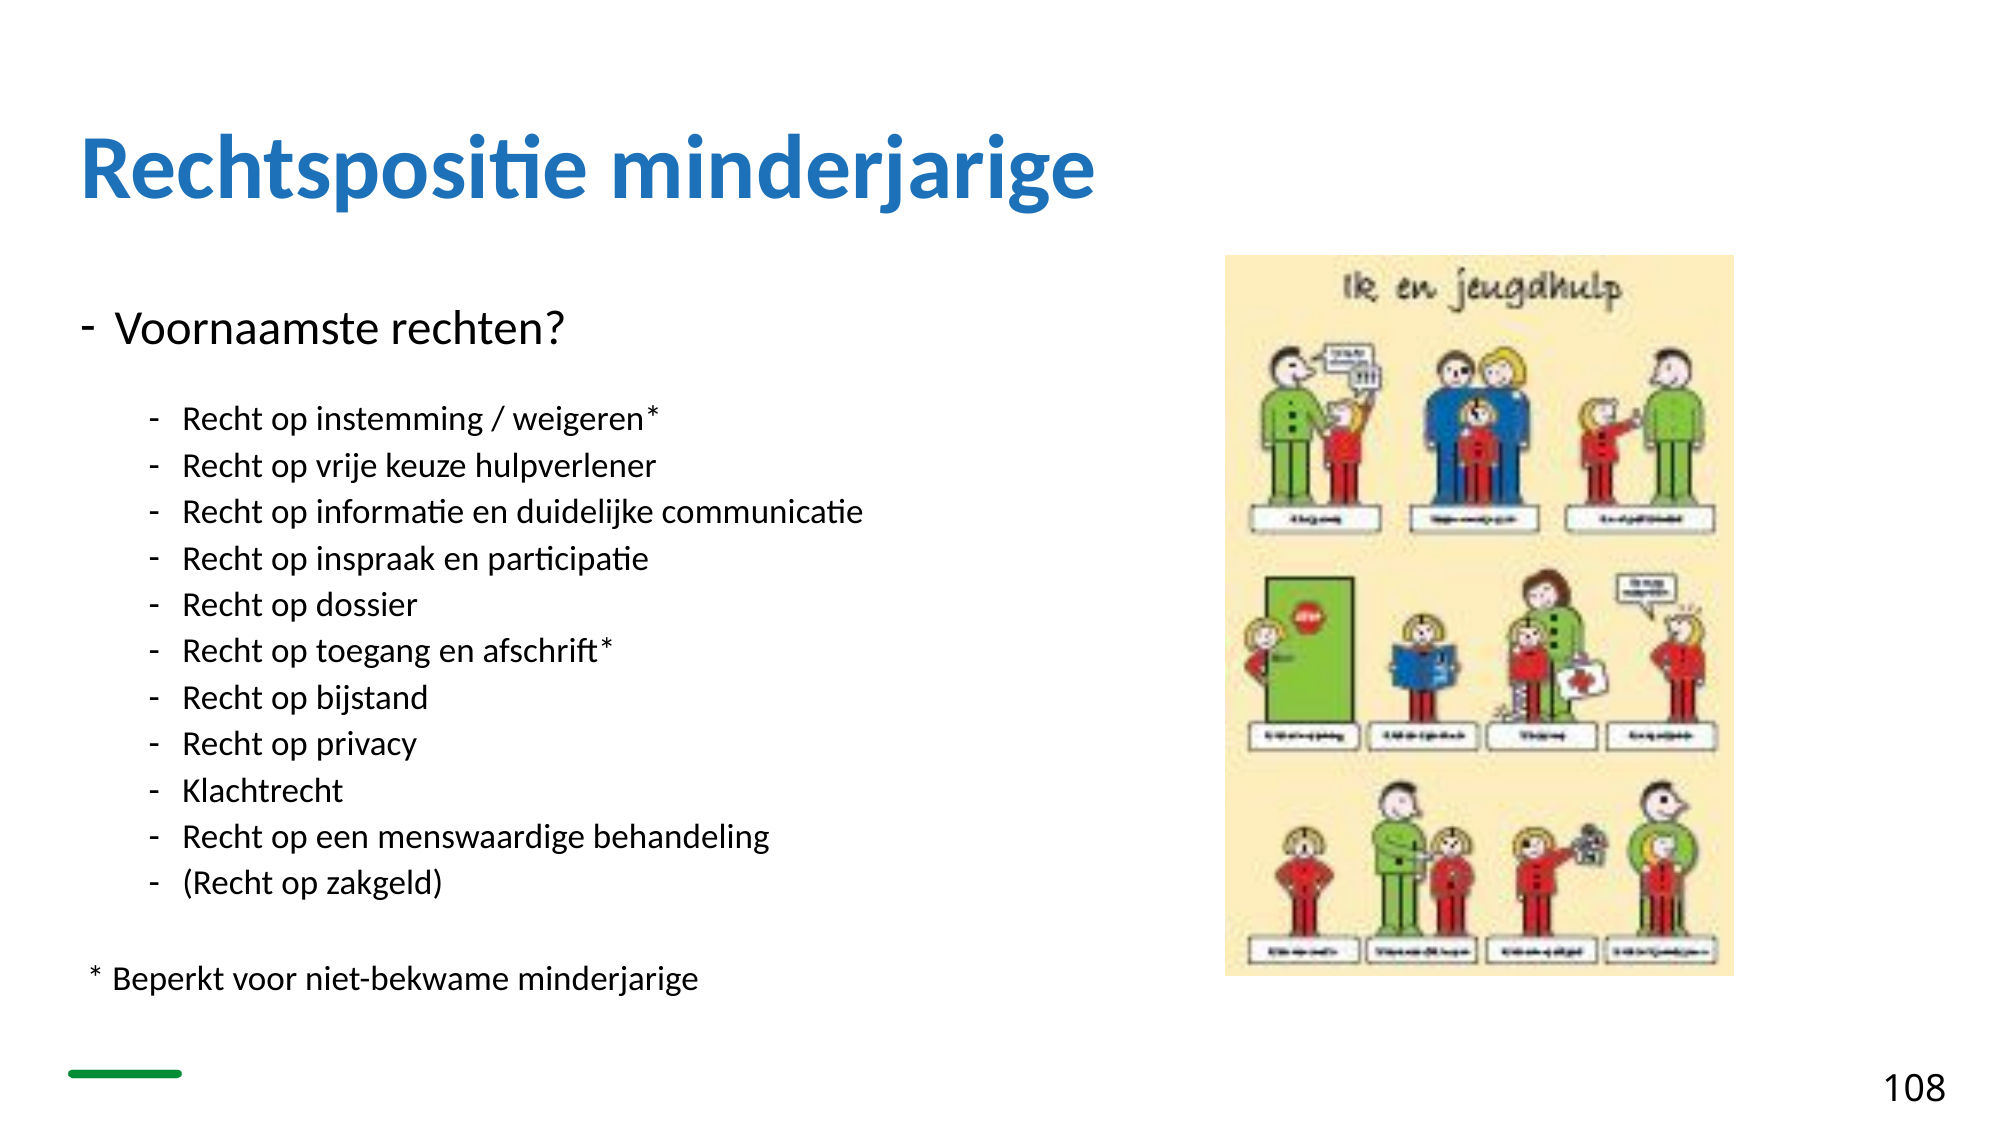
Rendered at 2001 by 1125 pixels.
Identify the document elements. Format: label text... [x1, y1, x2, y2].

list Voornaamste rechten? Recht op instemming / weigeren* Recht op vrije keuze hulpverlener Recht op informatie en duidelijke communicatie Recht op inspraak en participatie Recht op dossier Recht op toegang en afschrift* Recht op bijstand Recht op privacy Klachtrecht Recht op een menswaardige behandeling (Recht op zakgeld) * Beperkt voor niet-bekwame minderjarige [65, 299, 1923, 1014]
slide_number 108 [1867, 1056, 2000, 1103]
title Rechtspositie minderjarige [65, 59, 1923, 278]
picture [1225, 255, 1734, 976]
picture [65, 1065, 184, 1082]
